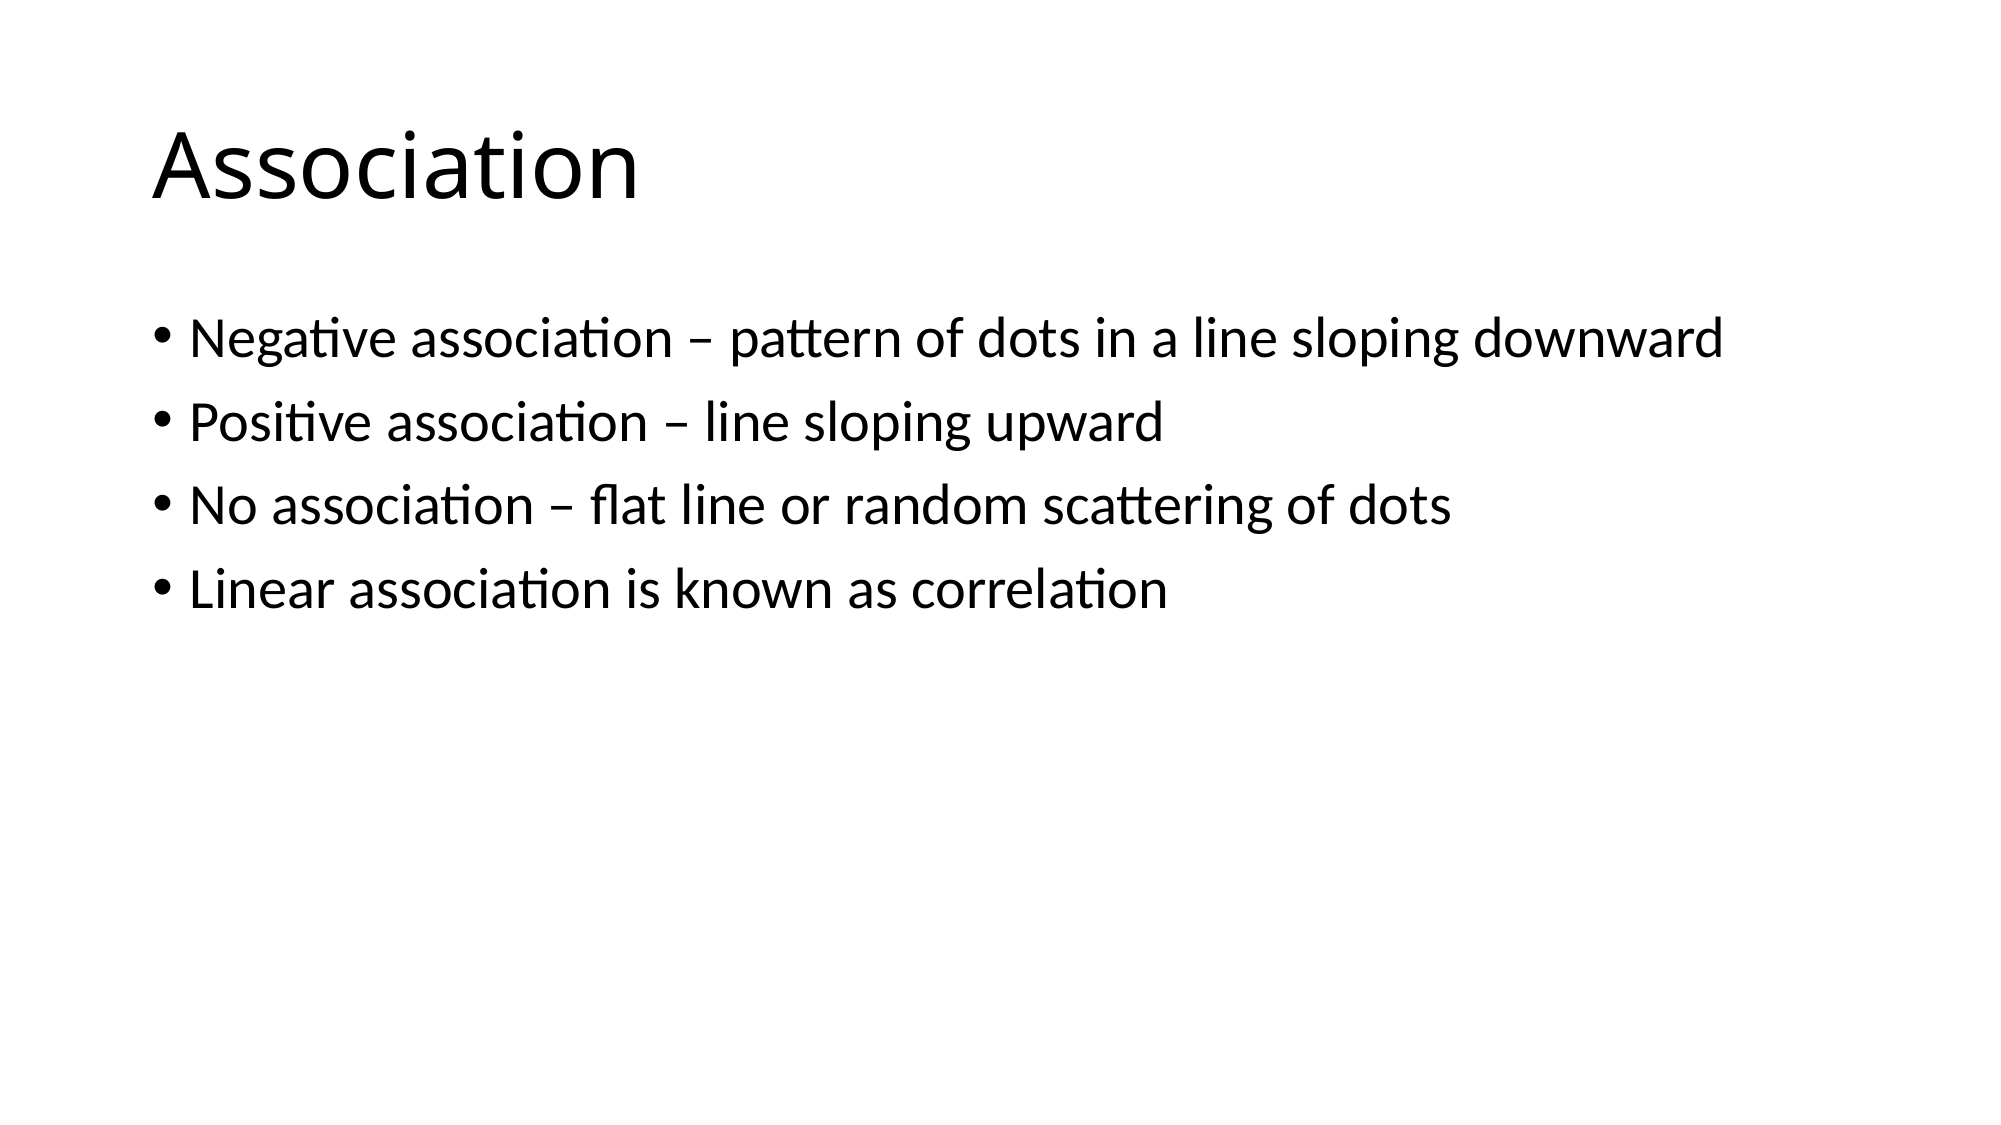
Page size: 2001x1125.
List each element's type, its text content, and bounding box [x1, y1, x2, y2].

title Association [137, 59, 1863, 278]
list Negative association – pattern of dots in a line sloping downward Positive association – line sloping upward No association – flat line or random scattering of dots Linear association is known as correlation [137, 299, 1863, 1014]
